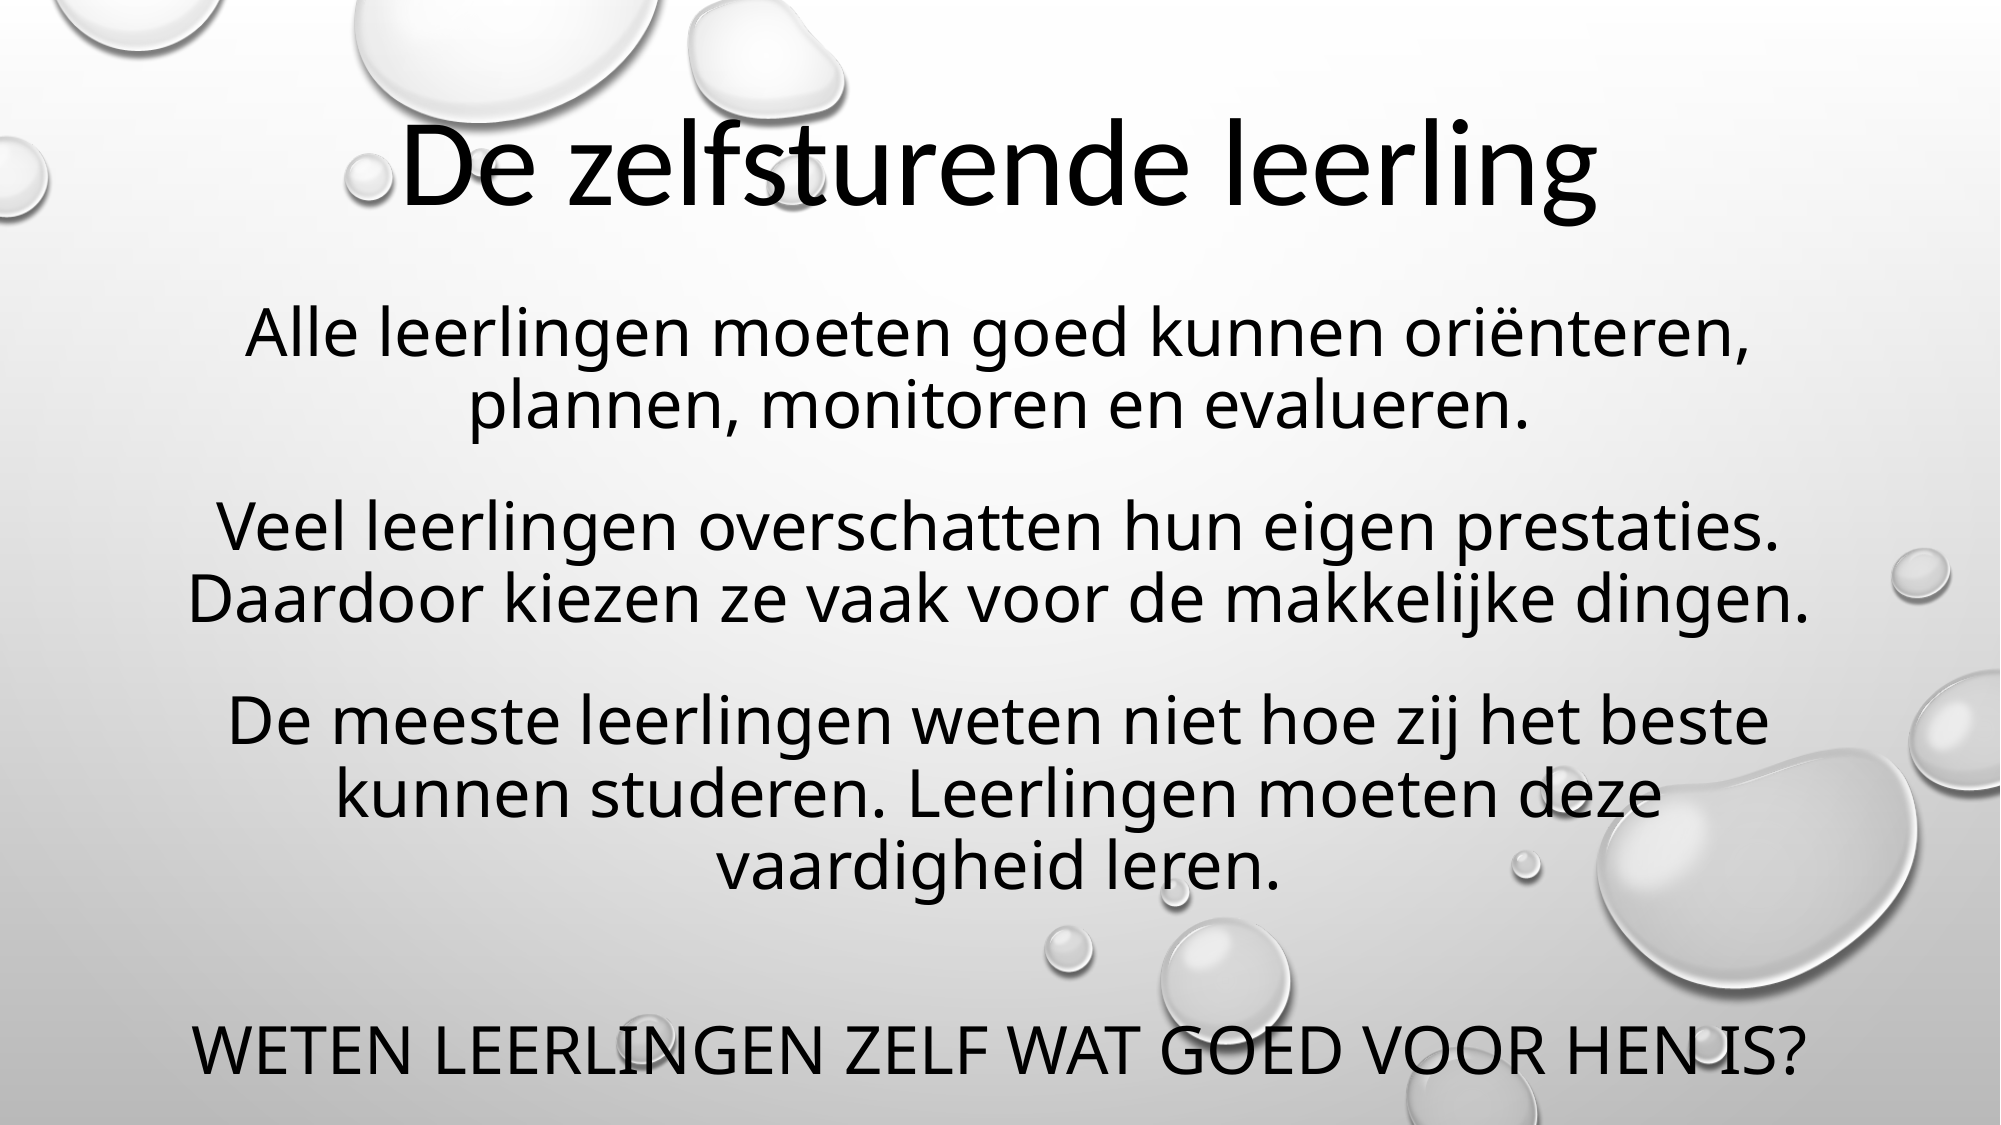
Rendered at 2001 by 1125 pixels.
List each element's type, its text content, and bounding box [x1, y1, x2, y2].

picture [0, 0, 2000, 1125]
text_box Alle leerlingen moeten goed kunnen oriënteren, plannen, monitoren en evalueren. Veel leerlingen overschatten hun eigen prestaties. Daardoor kiezen ze vaak voor de makkelijke dingen. De meeste leerlingen weten niet hoe zij het beste kunnen studeren. Leerlingen moeten deze vaardigheid leren. WETEN LEERLINGEN ZELF WAT GOED VOOR HEN IS? [137, 291, 1863, 1125]
text_box De zelfsturende leerling [137, 88, 1863, 240]
